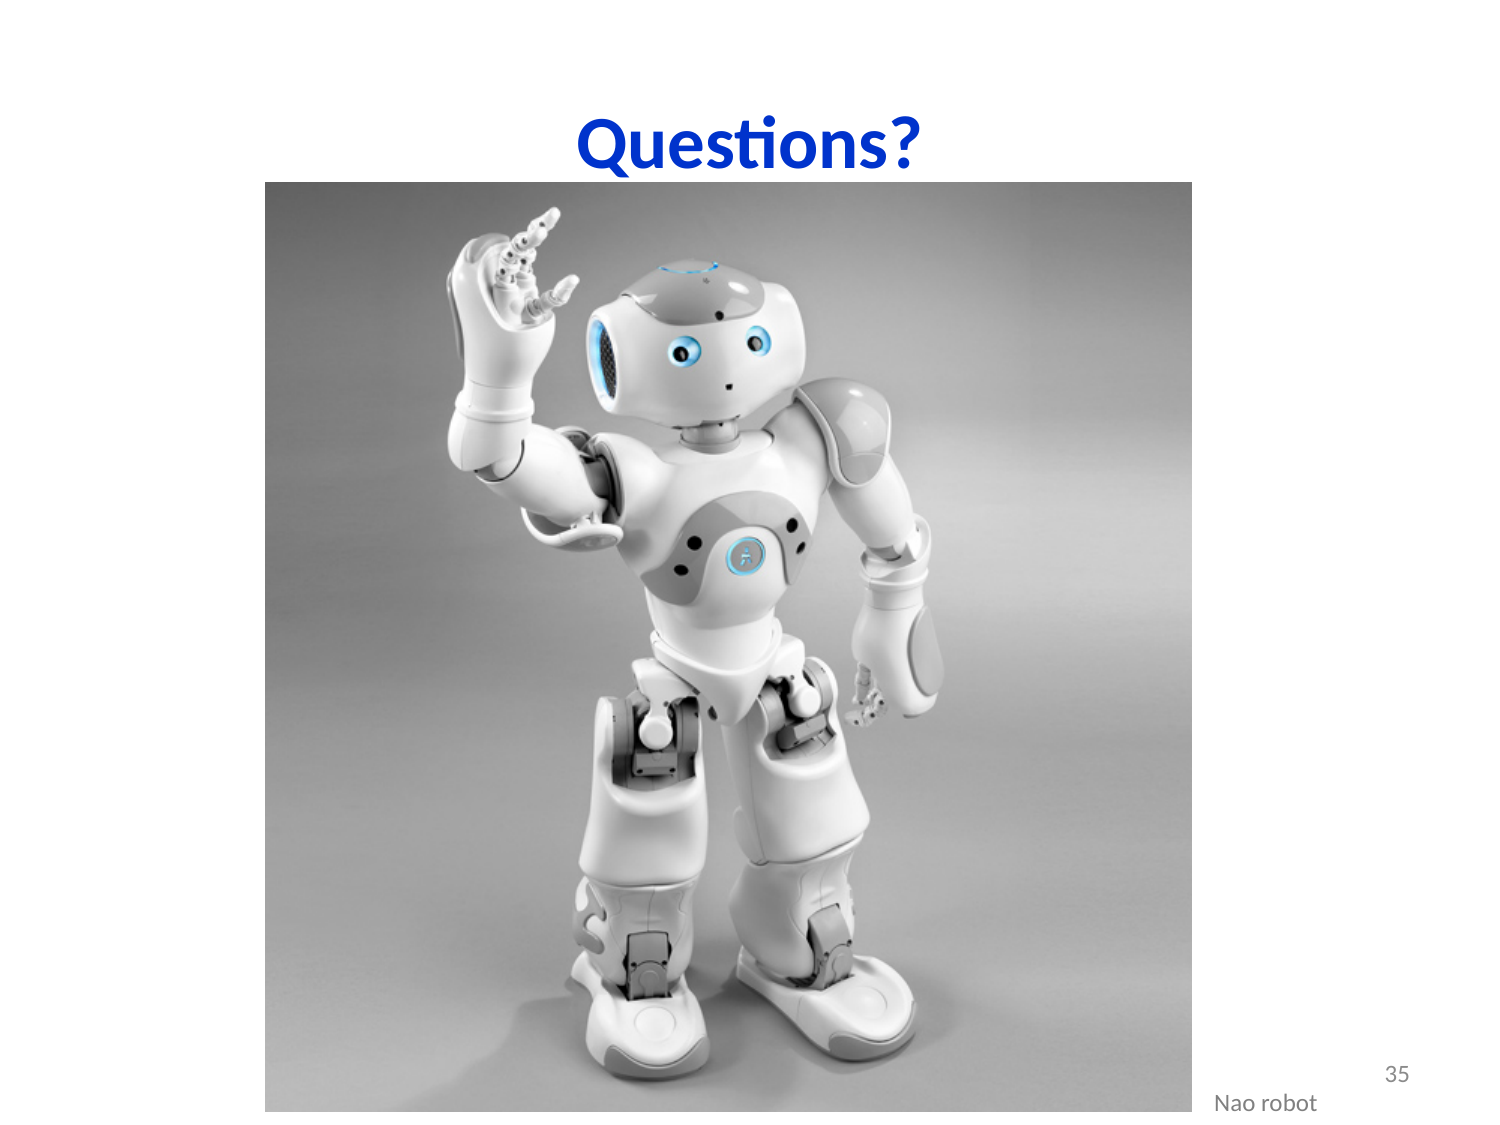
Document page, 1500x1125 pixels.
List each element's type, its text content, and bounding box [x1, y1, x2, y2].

picture [265, 182, 1192, 1112]
text_box Nao robot [1199, 1079, 1333, 1125]
slide_number 35 [1196, 1042, 1425, 1103]
title Questions? [75, 45, 1425, 233]
